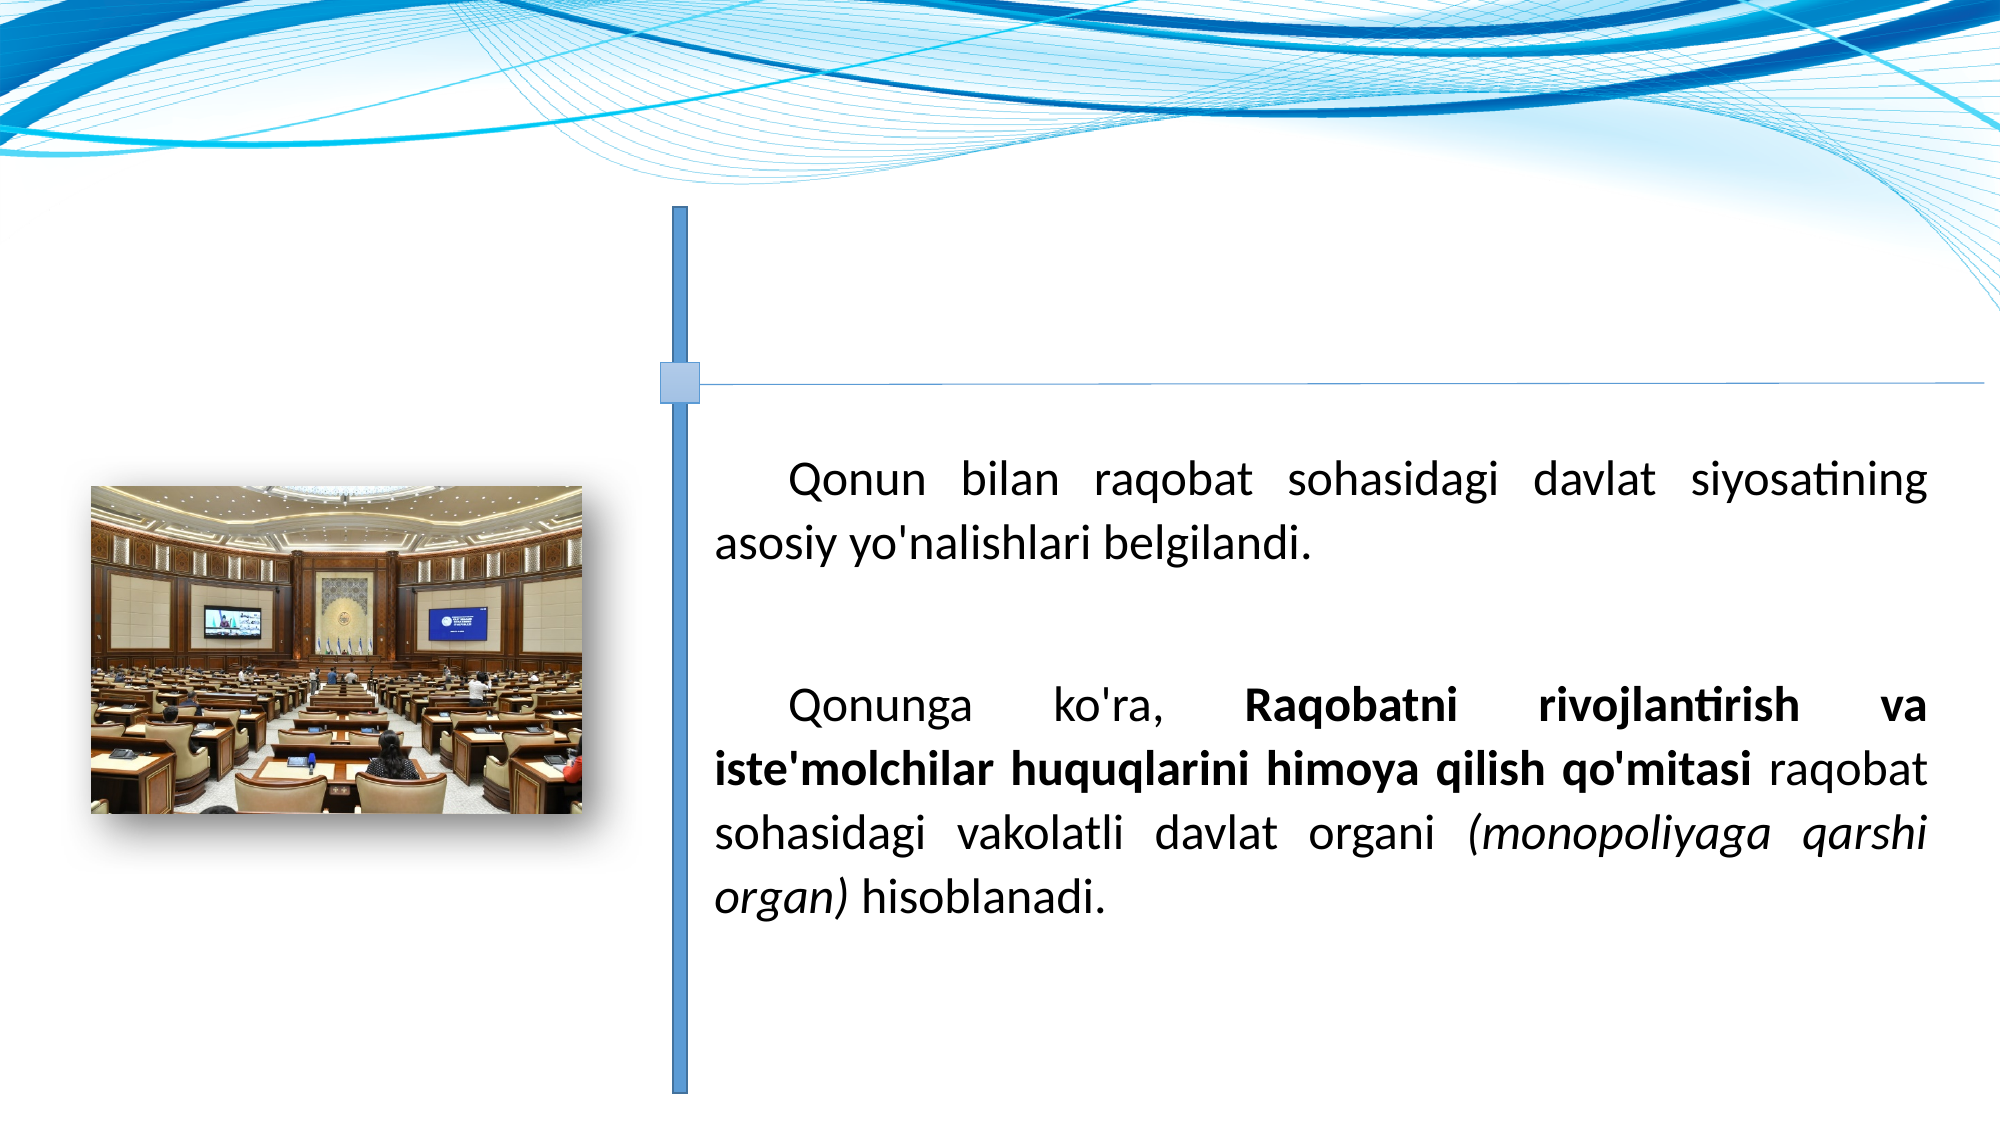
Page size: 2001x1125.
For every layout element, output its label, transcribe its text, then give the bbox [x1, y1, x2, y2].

picture [961, 0, 1791, 48]
text_box [672, 404, 688, 1094]
text_box [660, 362, 700, 404]
picture [91, 486, 582, 814]
picture [0, 0, 315, 115]
text_box [672, 311, 688, 362]
text_box Qonun bilan raqobat sohasidagi davlat siyosatining asosiy yo'nalishlari belgilandi. Qonunga ko'ra, Raqobatni rivojlantirish va iste'molchilar huquqlarini himoya qilish qo'mitasi raqobat sohasidagi vakolatli davlat organi (monopoliyaga qarshi organ) hisoblanadi. [699, 433, 1943, 932]
picture [0, 0, 2000, 311]
